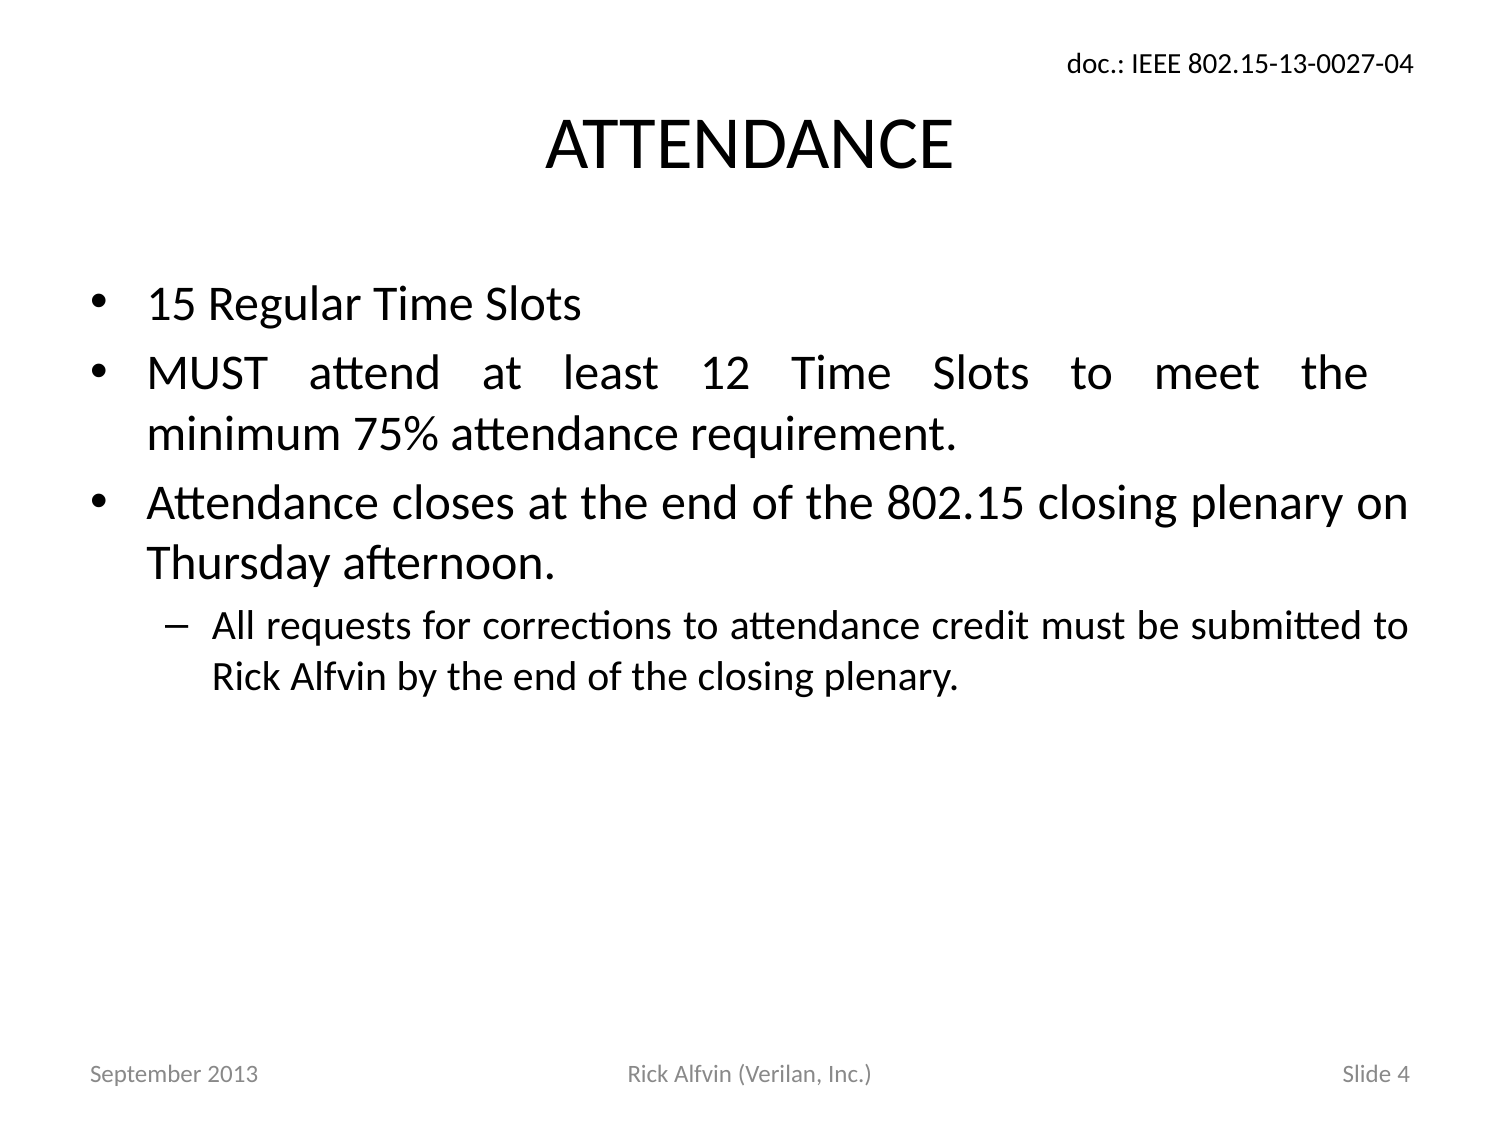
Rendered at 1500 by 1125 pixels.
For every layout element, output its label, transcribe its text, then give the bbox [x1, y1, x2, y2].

footer Rick Alfvin (Verilan, Inc.) [512, 1042, 988, 1103]
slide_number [75, 1042, 425, 1103]
list 15 Regular Time Slots MUST attend at least 12 Time Slots to meet the minimum 75% attendance requirement. Attendance closes at the end of the 802.15 closing plenary on Thursday afternoon. All requests for corrections to attendance credit must be submitted to Rick Alfvin by the end of the closing plenary. [75, 262, 1425, 1005]
title ATTENDANCE [75, 45, 1425, 233]
slide_number Slide 4 [1074, 1042, 1425, 1103]
